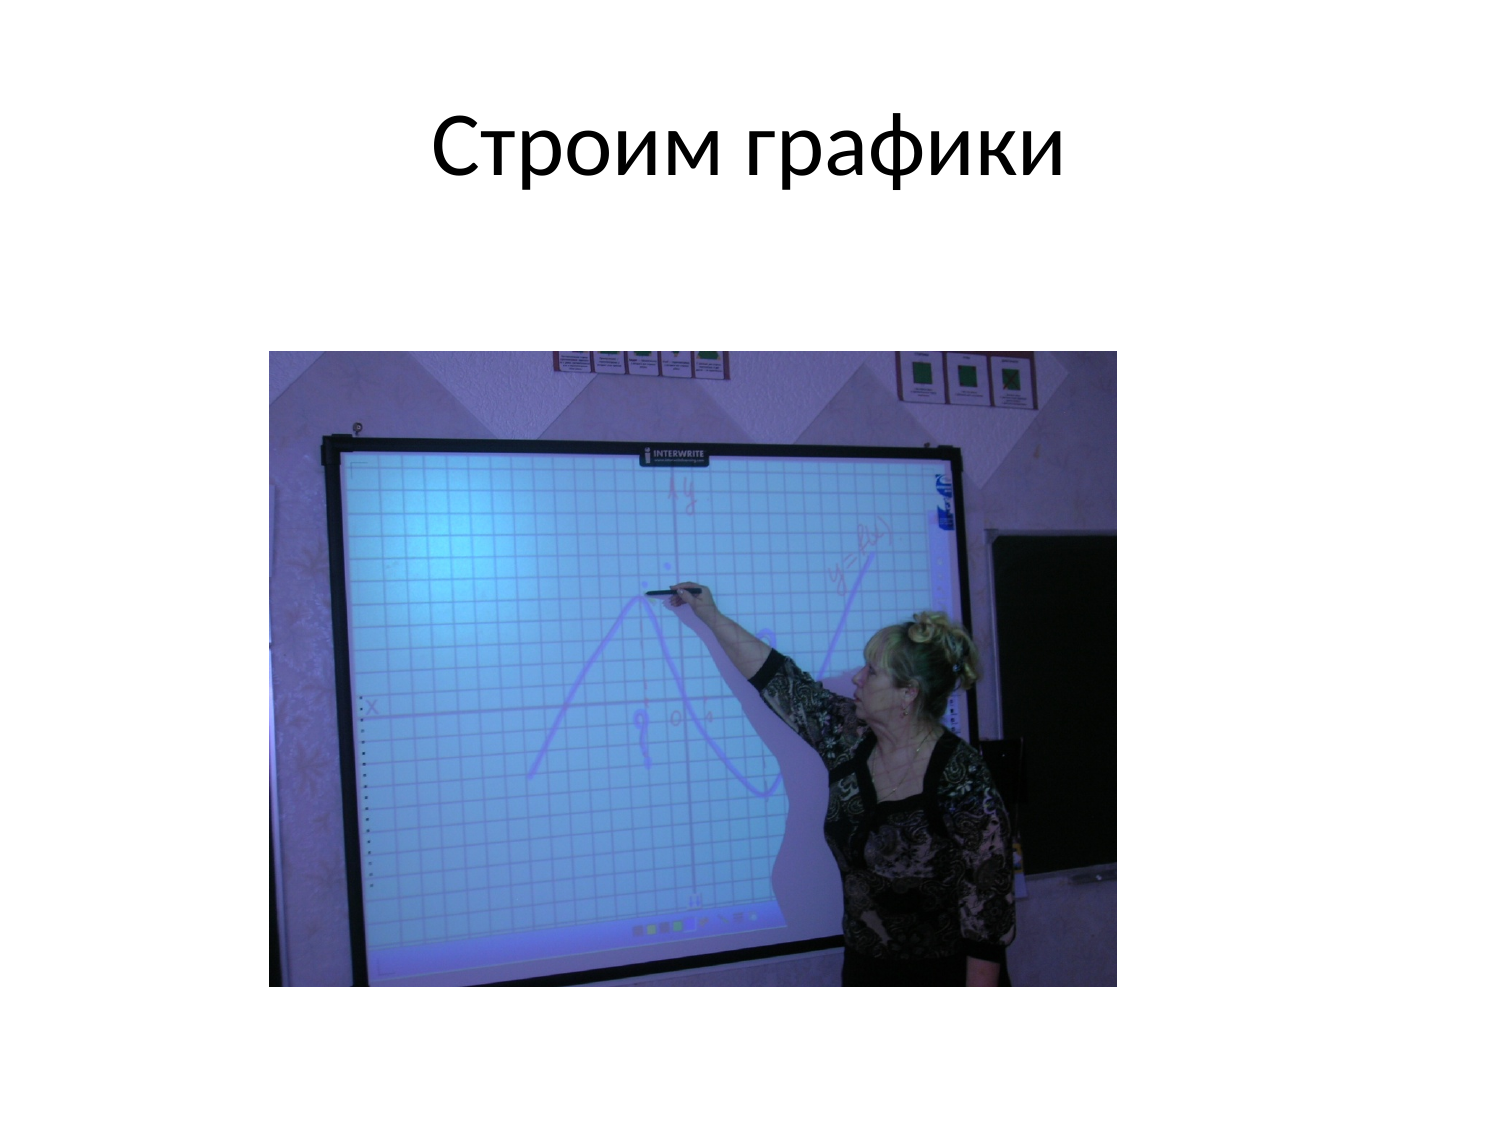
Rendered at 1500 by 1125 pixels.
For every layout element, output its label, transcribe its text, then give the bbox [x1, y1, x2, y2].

title Строим графики [75, 45, 1425, 233]
picture [269, 351, 1117, 987]
